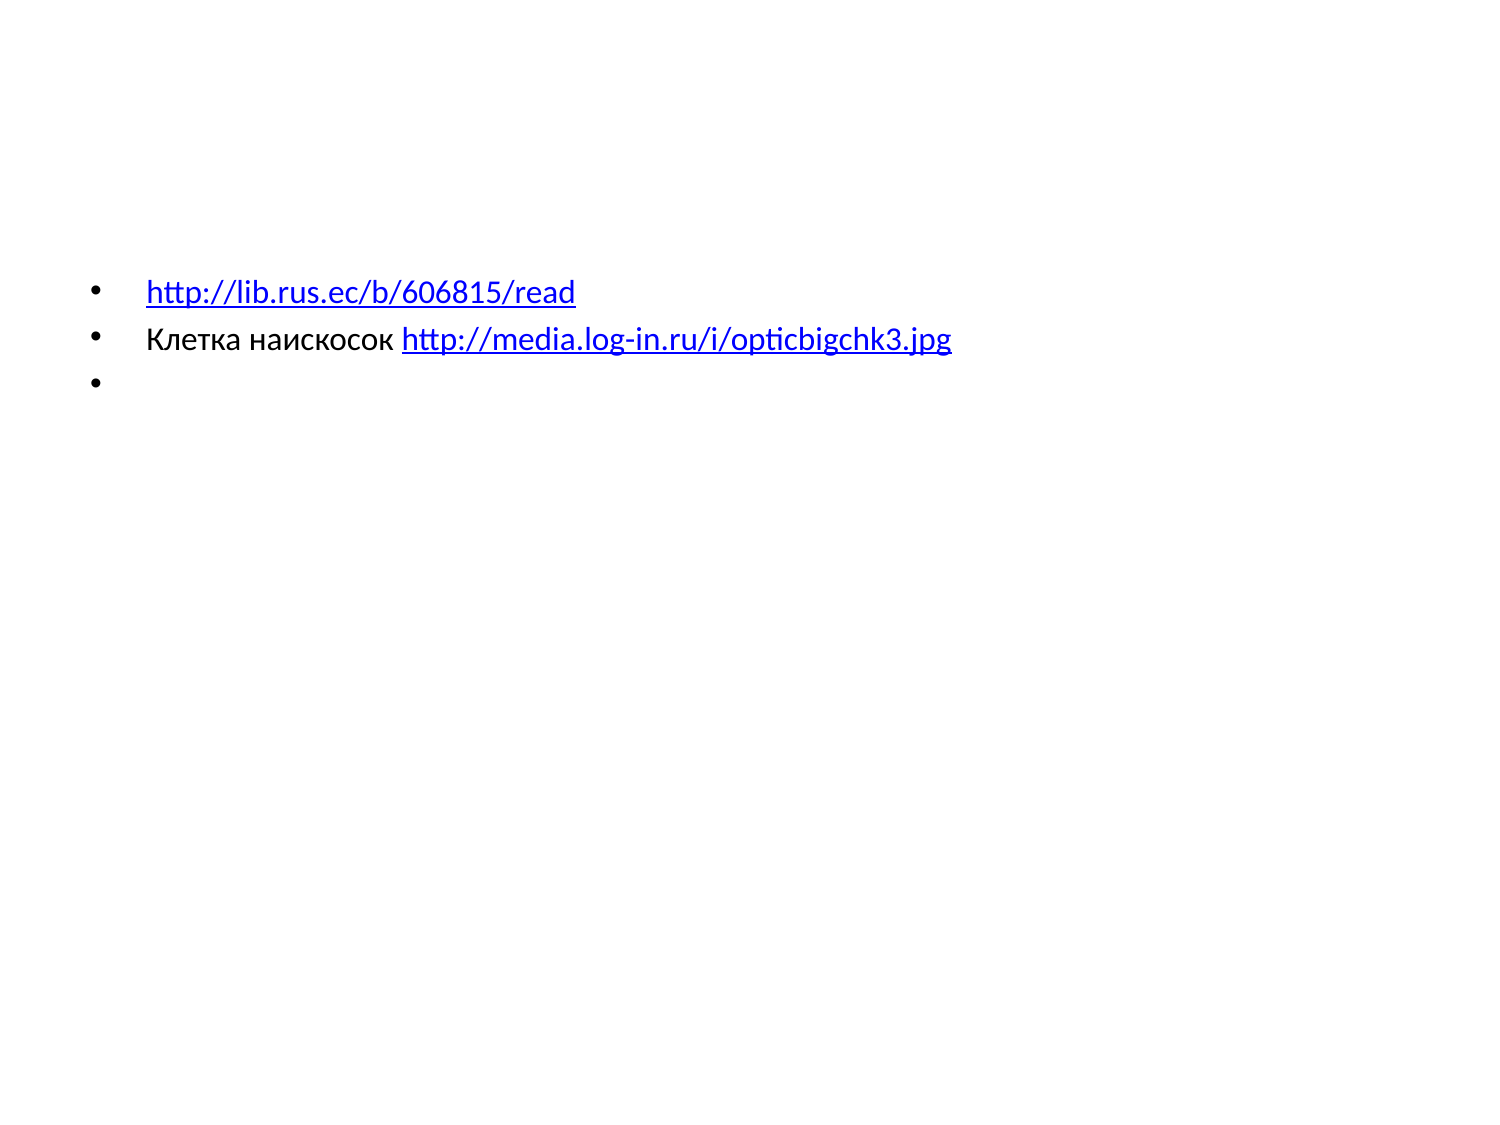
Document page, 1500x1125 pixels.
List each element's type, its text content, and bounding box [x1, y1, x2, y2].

list http://lib.rus.ec/b/606815/read Клетка наискосок http://media.log-in.ru/i/opticbigchk3.jpg [75, 262, 1425, 1005]
